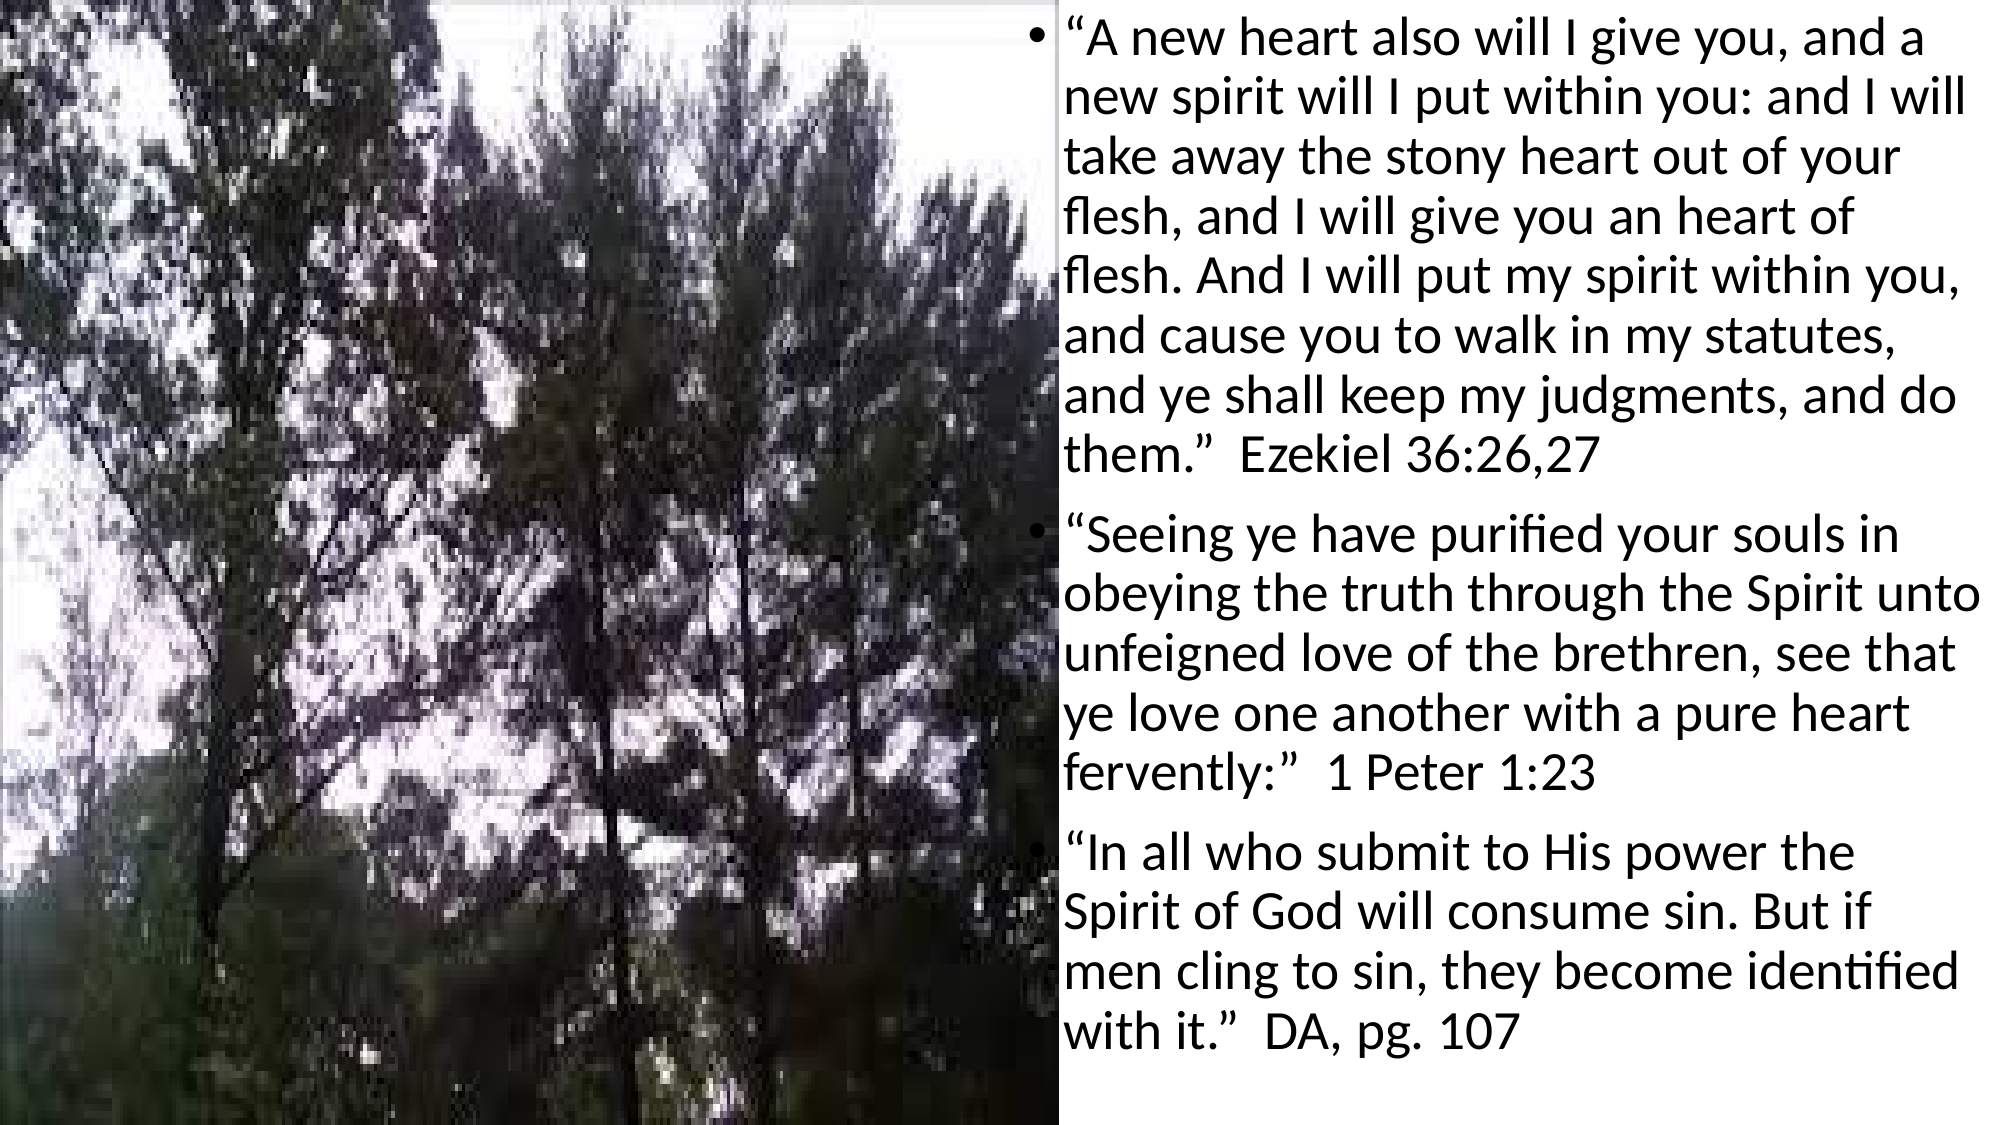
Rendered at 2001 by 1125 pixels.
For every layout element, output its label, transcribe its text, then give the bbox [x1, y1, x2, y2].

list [0, 0, 1059, 1125]
list “A new heart also will I give you, and a new spirit will I put within you: and I will take away the stony heart out of your flesh, and I will give you an heart of flesh. And I will put my spirit within you, and cause you to walk in my statutes, and ye shall keep my judgments, and do them.” Ezekiel 36:26,27 “Seeing ye have purified your souls in obeying the truth through the Spirit unto unfeigned love of the brethren, see that ye love one another with a pure heart fervently:” 1 Peter 1:23 “In all who submit to His power the Spirit of God will consume sin. But if men cling to sin, they become identified with it.” DA, pg. 107 [1059, 0, 2000, 1125]
